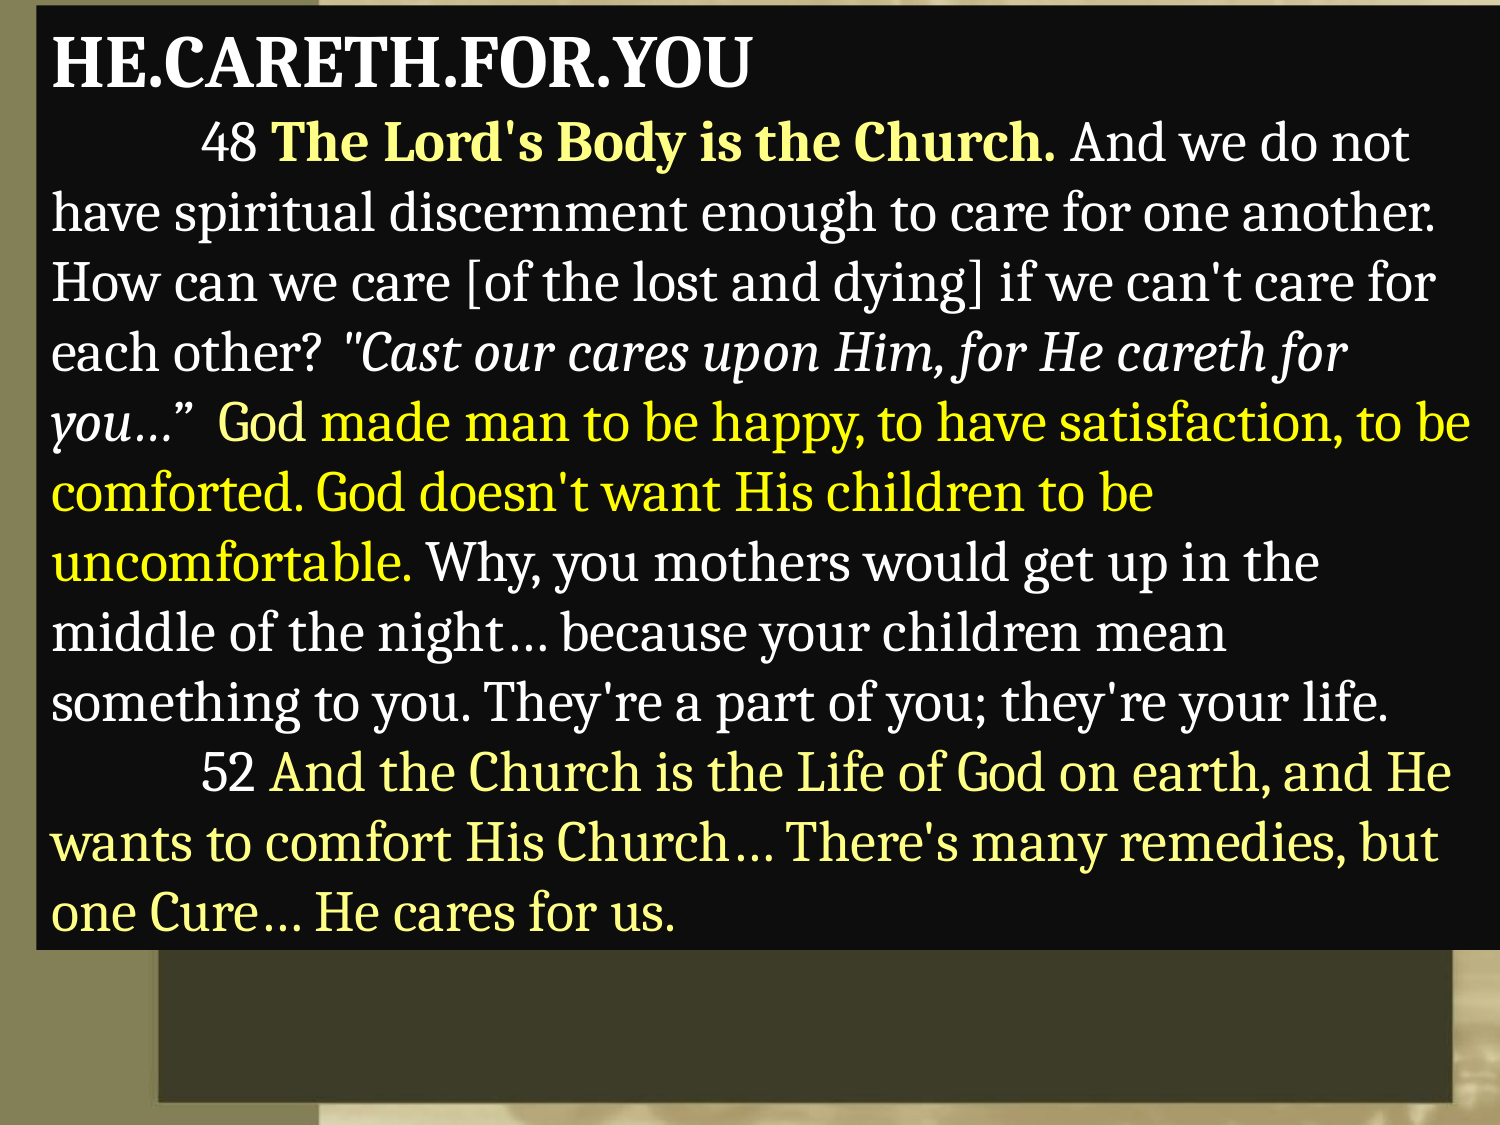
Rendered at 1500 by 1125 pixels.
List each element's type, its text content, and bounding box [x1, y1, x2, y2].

picture [0, 0, 1500, 1125]
text_box HE.CARETH.FOR.YOU 48 The Lord's Body is the Church. And we do not have spiritual discernment enough to care for one another. How can we care [of the lost and dying] if we can't care for each other? "Cast our cares upon Him, for He careth for you…” God made man to be happy, to have satisfaction, to be comforted. God doesn't want His children to be uncomfortable. Why, you mothers would get up in the middle of the night… because your children mean something to you. They're a part of you; they're your life. 52 And the Church is the Life of God on earth, and He wants to comfort His Church… There's many remedies, but one Cure… He cares for us. [36, 5, 1500, 950]
